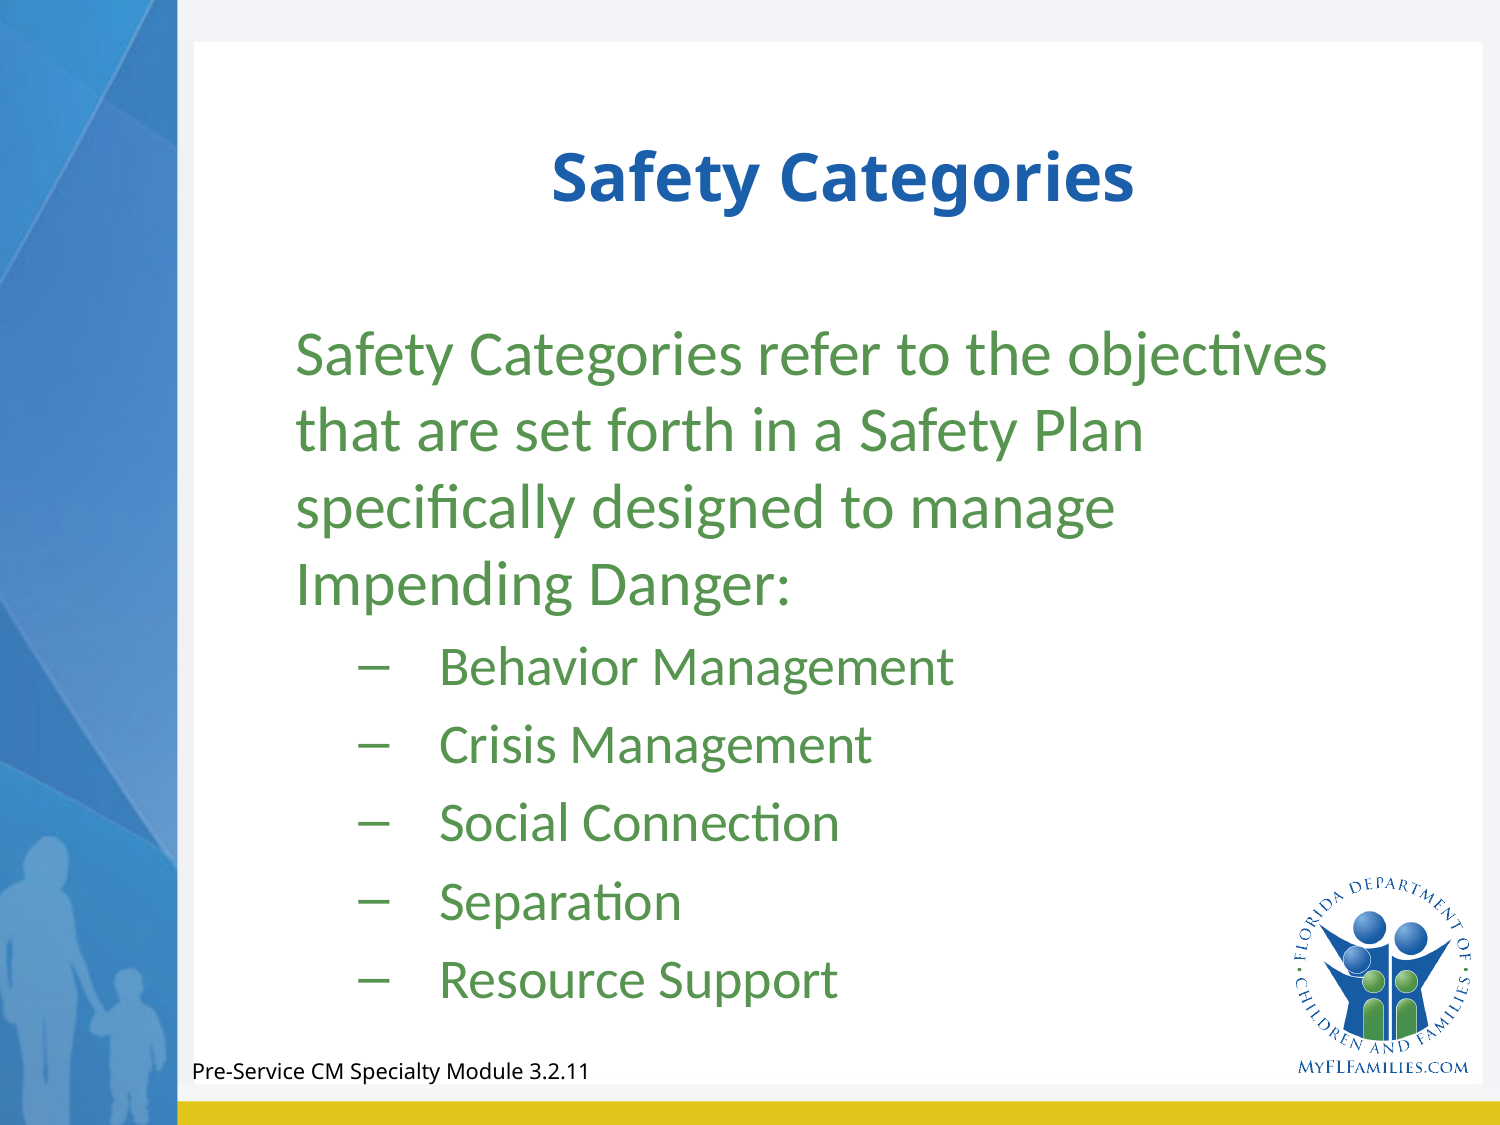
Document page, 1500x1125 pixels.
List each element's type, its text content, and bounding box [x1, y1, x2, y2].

list Safety Categories refer to the objectives that are set forth in a Safety Plan specifically designed to manage Impending Danger: Behavior Management Crisis Management Social Connection Separation Resource Support [263, 303, 1425, 1020]
title Safety Categories [263, 80, 1425, 269]
text_box Pre-Service CM Specialty Module 3.2.11 [177, 1050, 626, 1100]
picture [0, 0, 1500, 1125]
